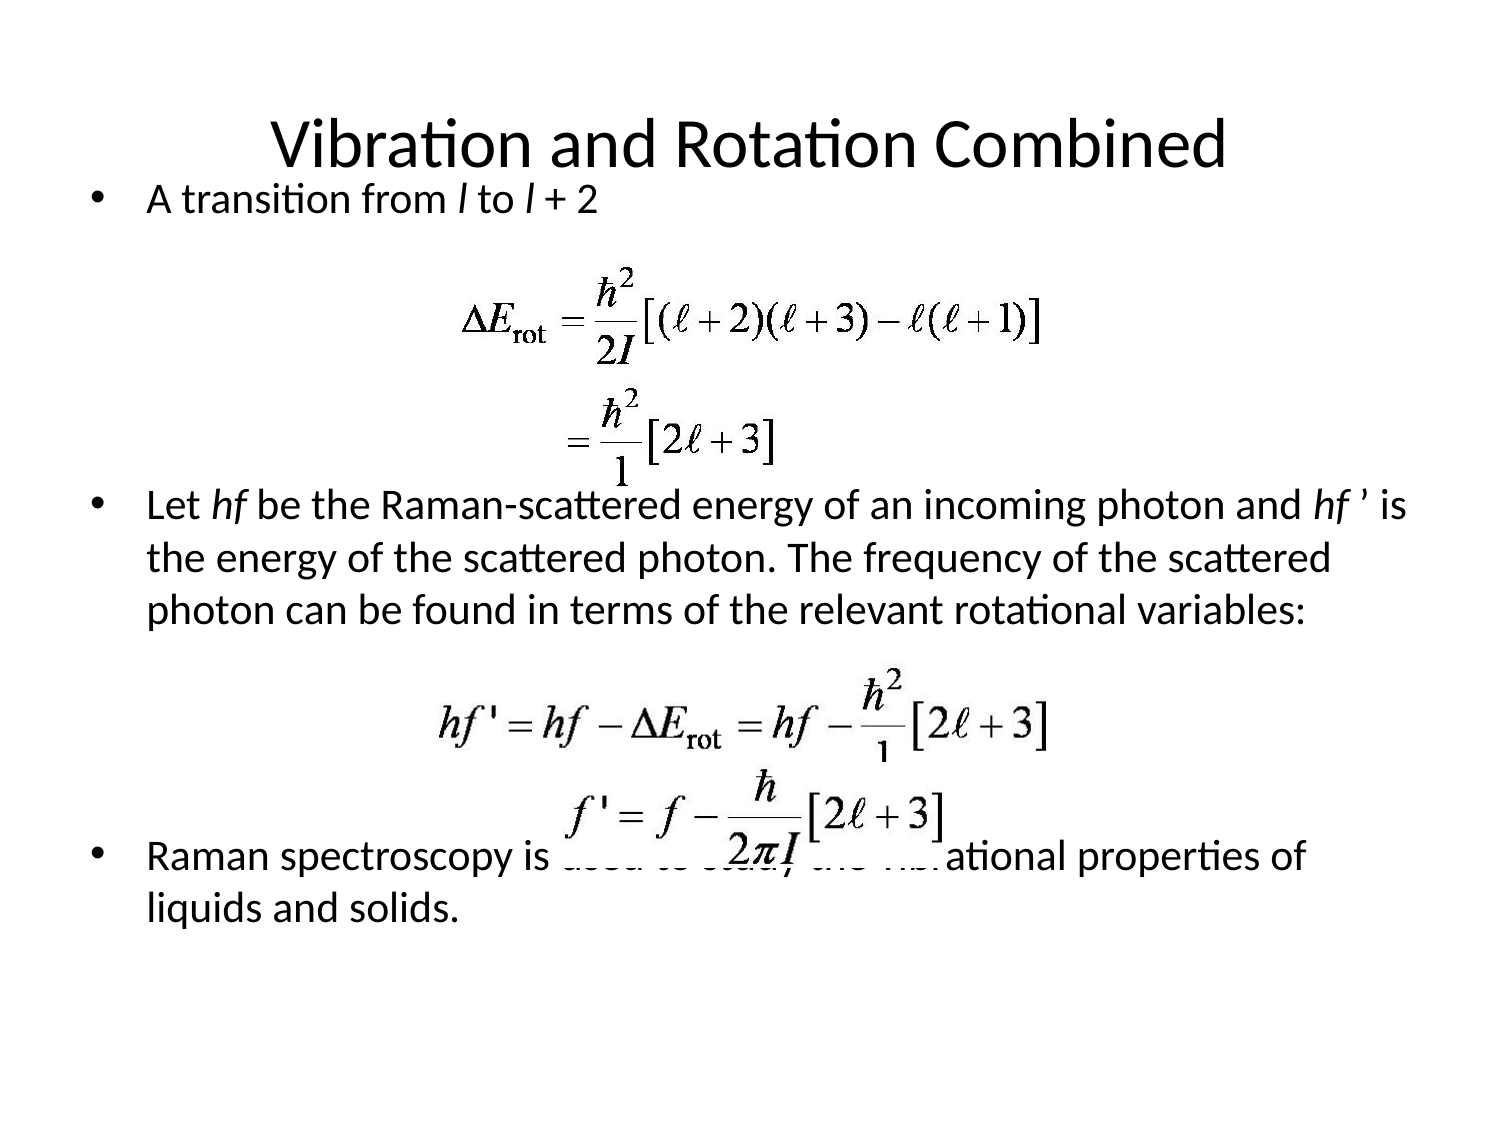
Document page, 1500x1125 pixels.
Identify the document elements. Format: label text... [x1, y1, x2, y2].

title Vibration and Rotation Combined [75, 45, 1425, 233]
picture [437, 662, 1049, 868]
list A transition from l to l + 2 Let hf be the Raman-scattered energy of an incoming photon and hf ’ is the energy of the scattered photon. The frequency of the scattered photon can be found in terms of the relevant rotational variables: Raman spectroscopy is used to study the vibrational properties of liquids and solids. [75, 233, 1425, 988]
picture [459, 261, 1041, 488]
